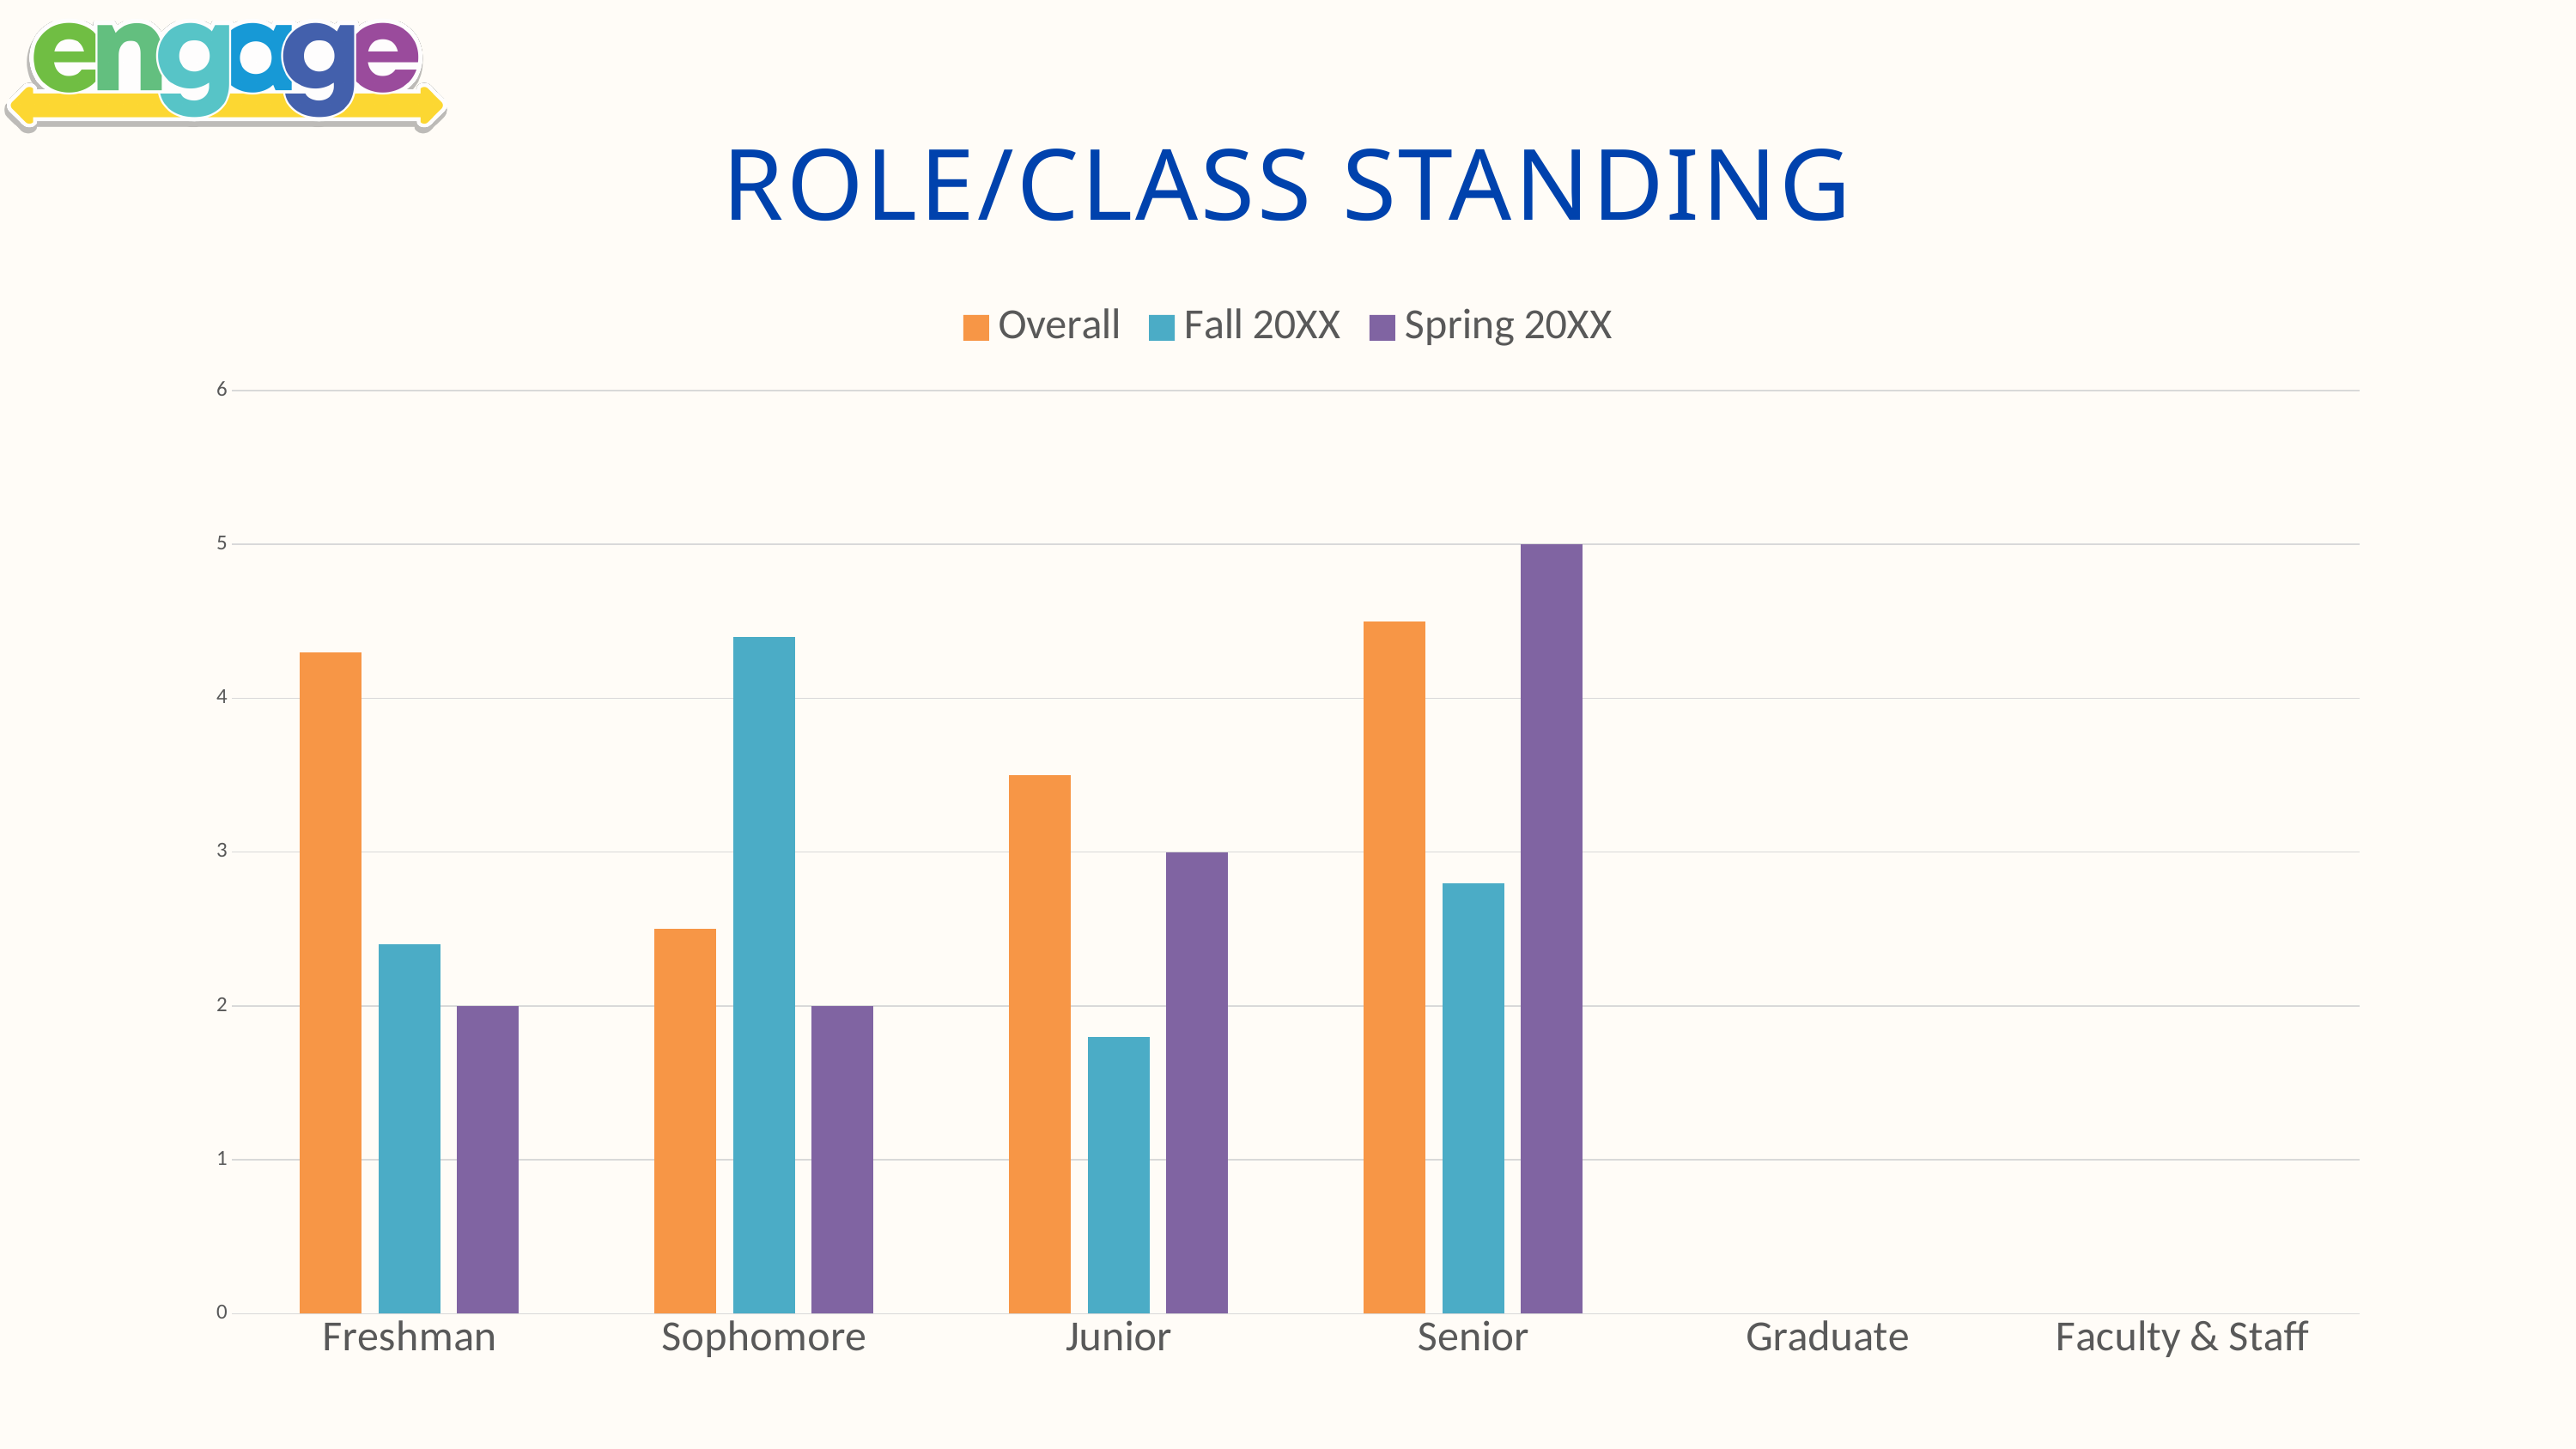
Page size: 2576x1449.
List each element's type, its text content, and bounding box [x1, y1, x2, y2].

picture [0, 0, 507, 146]
text_box ROLE/CLASS STANDING [316, 112, 2260, 239]
chart [171, 288, 2405, 1385]
